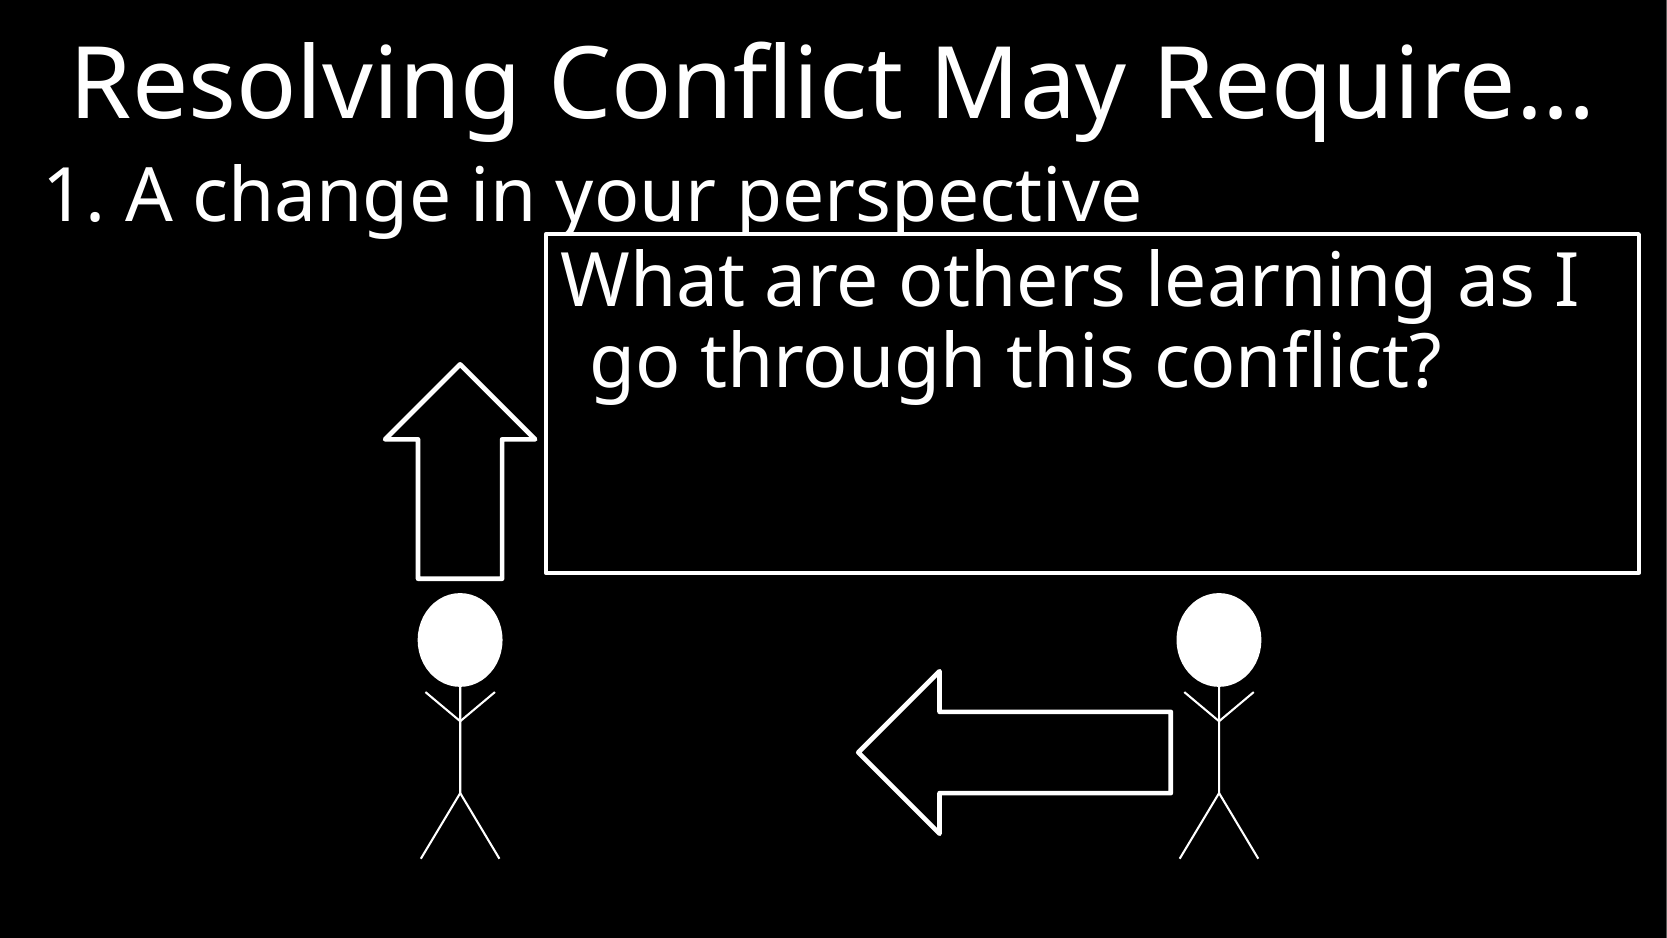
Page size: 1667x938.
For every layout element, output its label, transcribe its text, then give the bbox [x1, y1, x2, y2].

title Resolving Conflict May Require… [27, 20, 1640, 136]
list 1. A change in your perspective [27, 145, 1640, 907]
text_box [420, 596, 500, 859]
text_box [858, 671, 1171, 834]
text_box What are others learning as I go through this conflict? [545, 234, 1639, 573]
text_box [1179, 596, 1259, 859]
text_box [385, 364, 536, 579]
